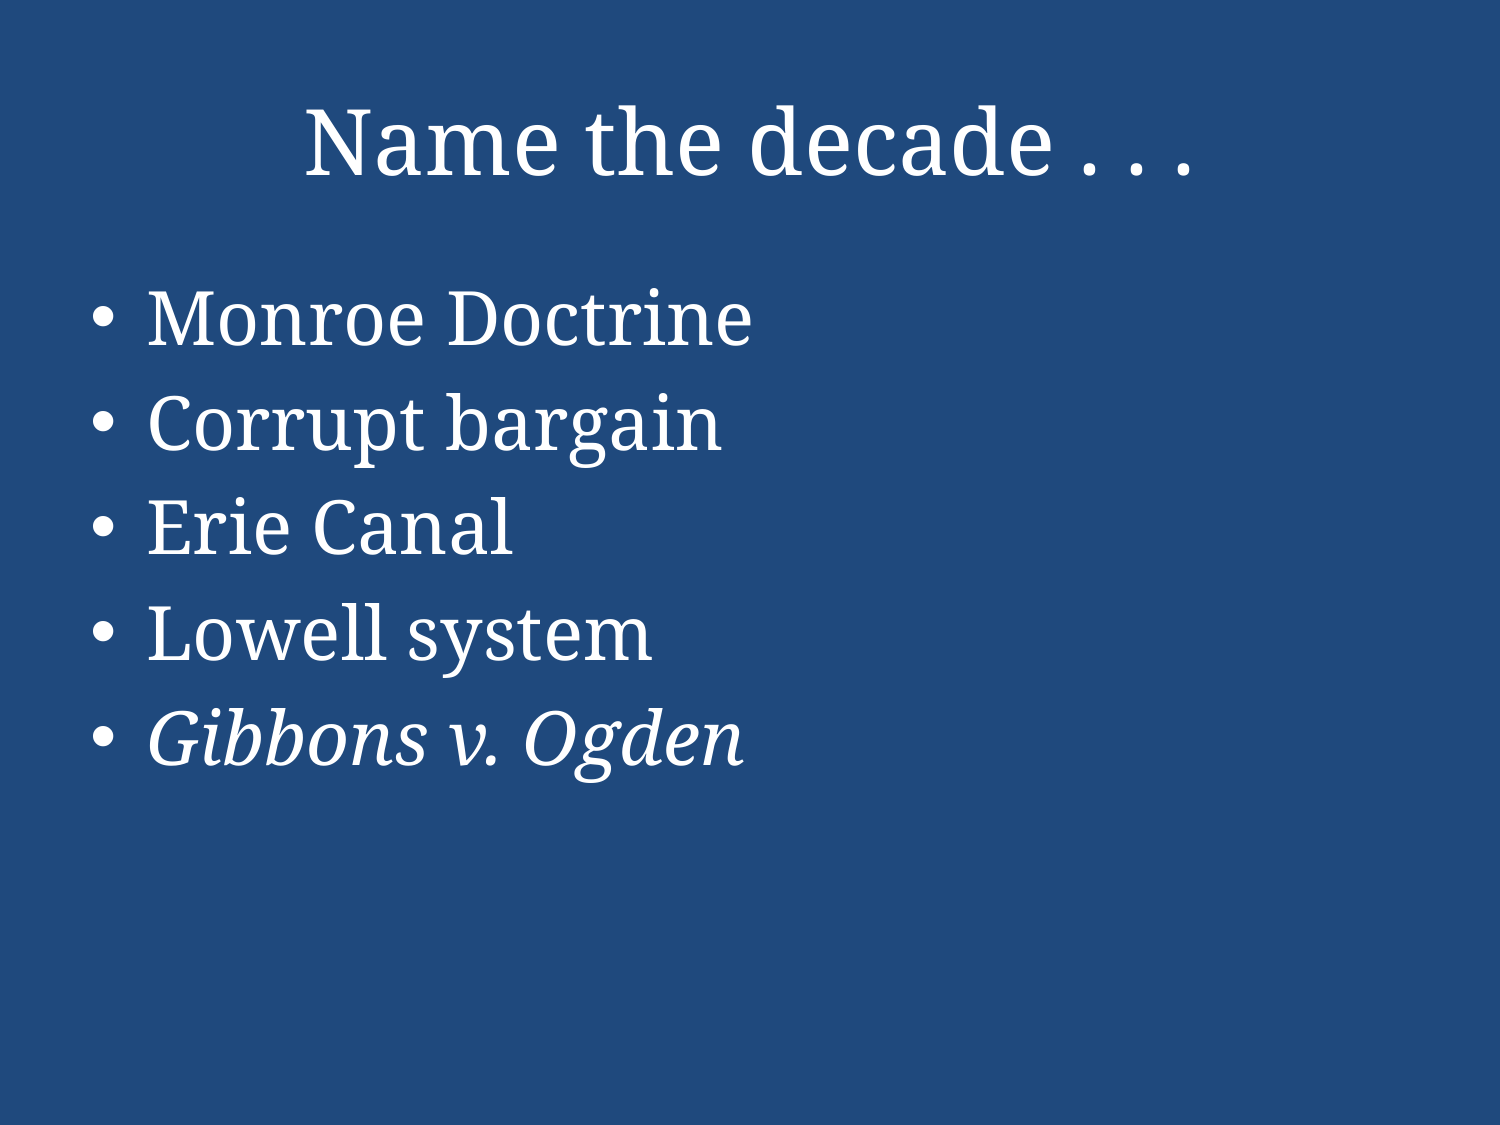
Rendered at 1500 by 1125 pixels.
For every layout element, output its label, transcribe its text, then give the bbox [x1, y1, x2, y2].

list Monroe Doctrine Corrupt bargain Erie Canal Lowell system Gibbons v. Ogden [75, 262, 1425, 1005]
title Name the decade . . . [75, 45, 1425, 233]
